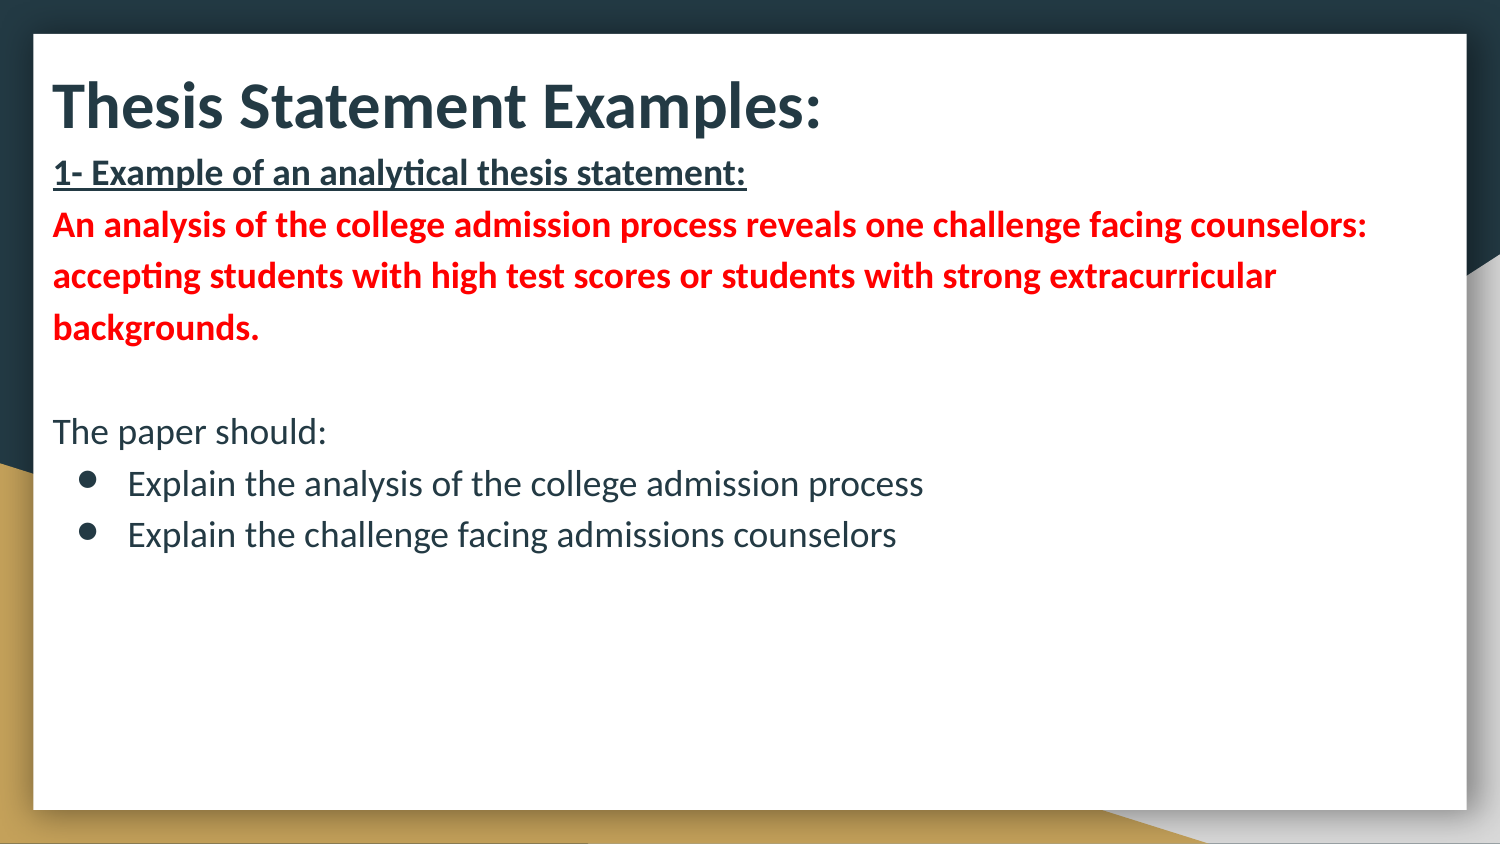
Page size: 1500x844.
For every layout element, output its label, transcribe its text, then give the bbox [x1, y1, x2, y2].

list Thesis Statement Examples: 1- Example of an analytical thesis statement: An analysis of the college admission process reveals one challenge facing counselors: accepting students with high test scores or students with strong extracurricular backgrounds. The paper should: Explain the analysis of the college admission process Explain the challenge facing admissions counselors [37, 34, 1475, 822]
